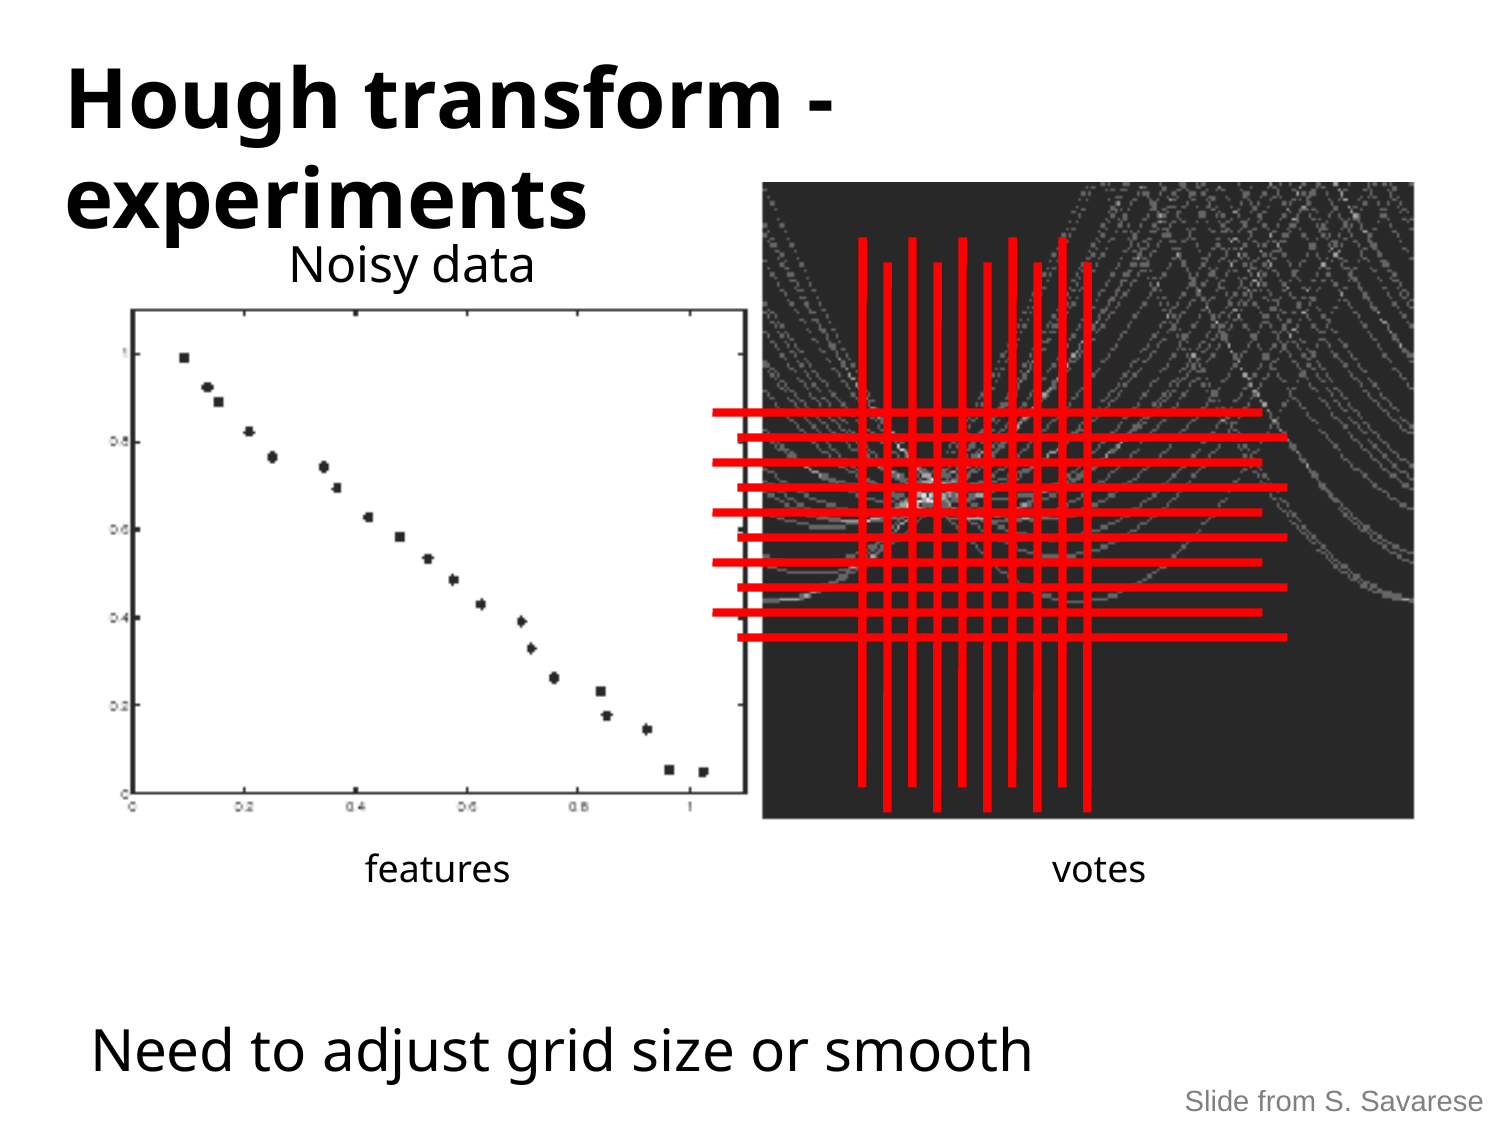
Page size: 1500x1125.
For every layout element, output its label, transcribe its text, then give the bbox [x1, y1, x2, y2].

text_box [712, 237, 1263, 788]
list Need to adjust grid size or smooth [74, 937, 1351, 1051]
text_box features [350, 837, 550, 898]
text_box Slide from S. Savarese [1169, 1074, 1500, 1125]
text_box votes [1037, 837, 1250, 898]
text_box Hough transform - experiments [50, 37, 1375, 253]
picture [87, 182, 1428, 827]
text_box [737, 262, 1288, 813]
